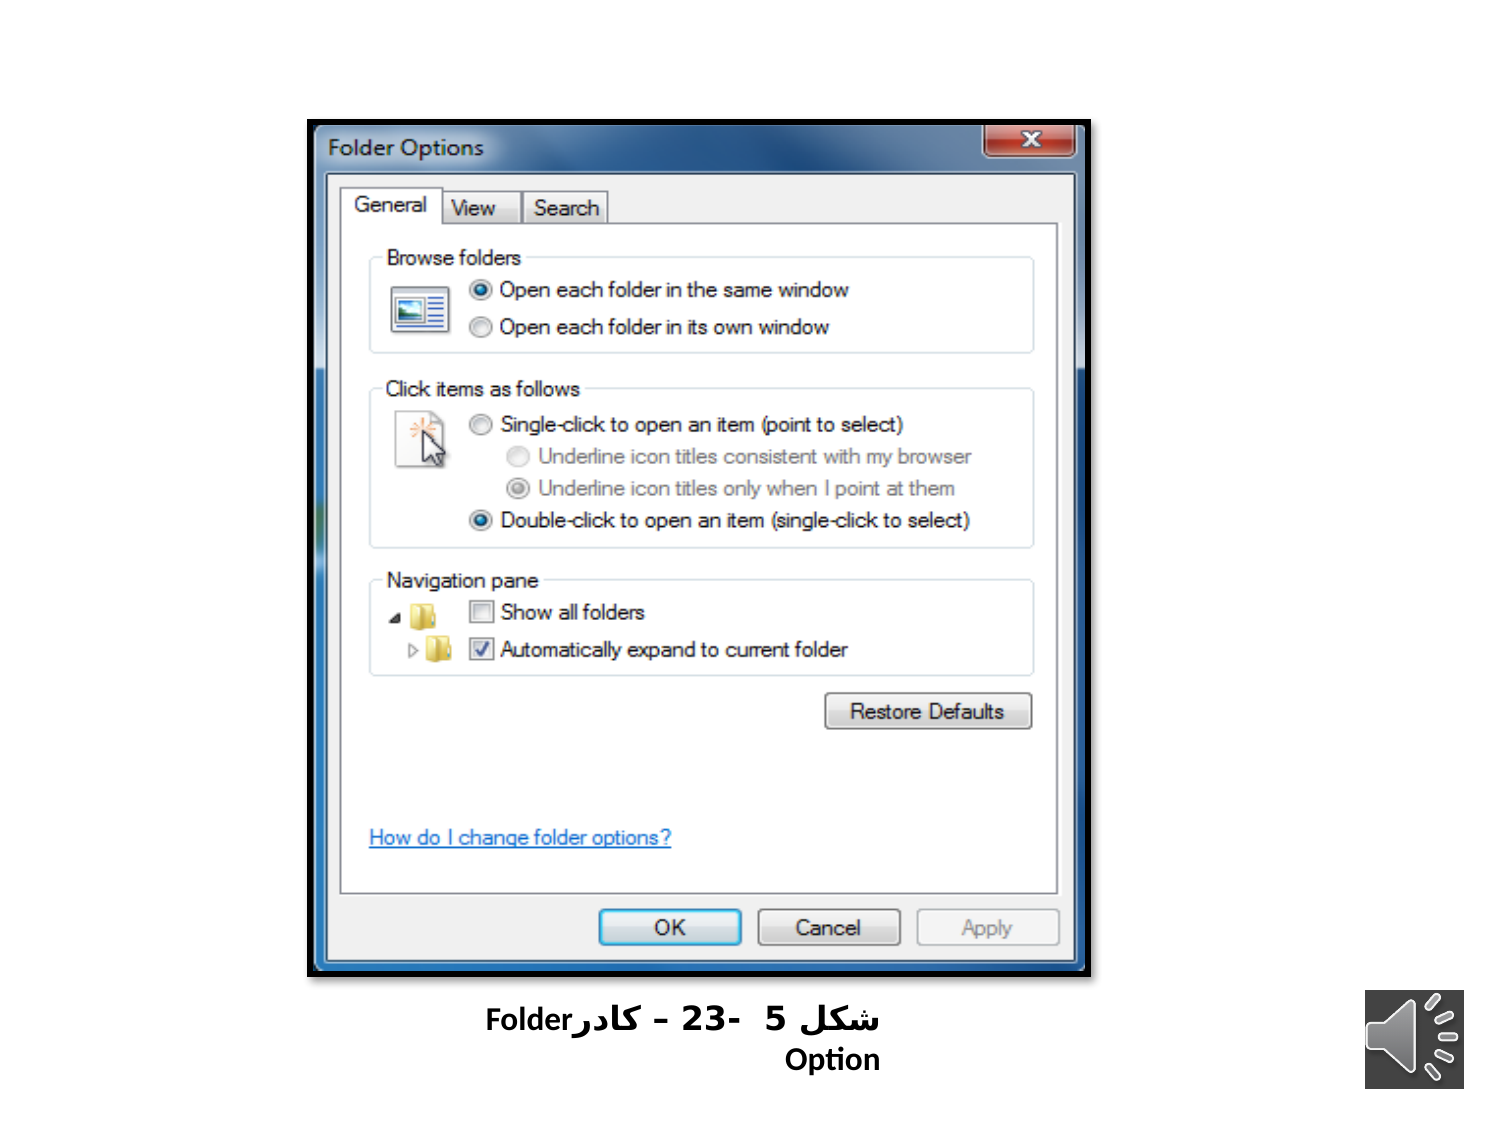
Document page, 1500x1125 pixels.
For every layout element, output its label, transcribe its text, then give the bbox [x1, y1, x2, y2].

picture [312, 125, 1086, 971]
picture [1364, 989, 1465, 1090]
text_box ﺷﻜﻞ ‏5 -23 – کادرFolder Option [383, 989, 896, 1085]
